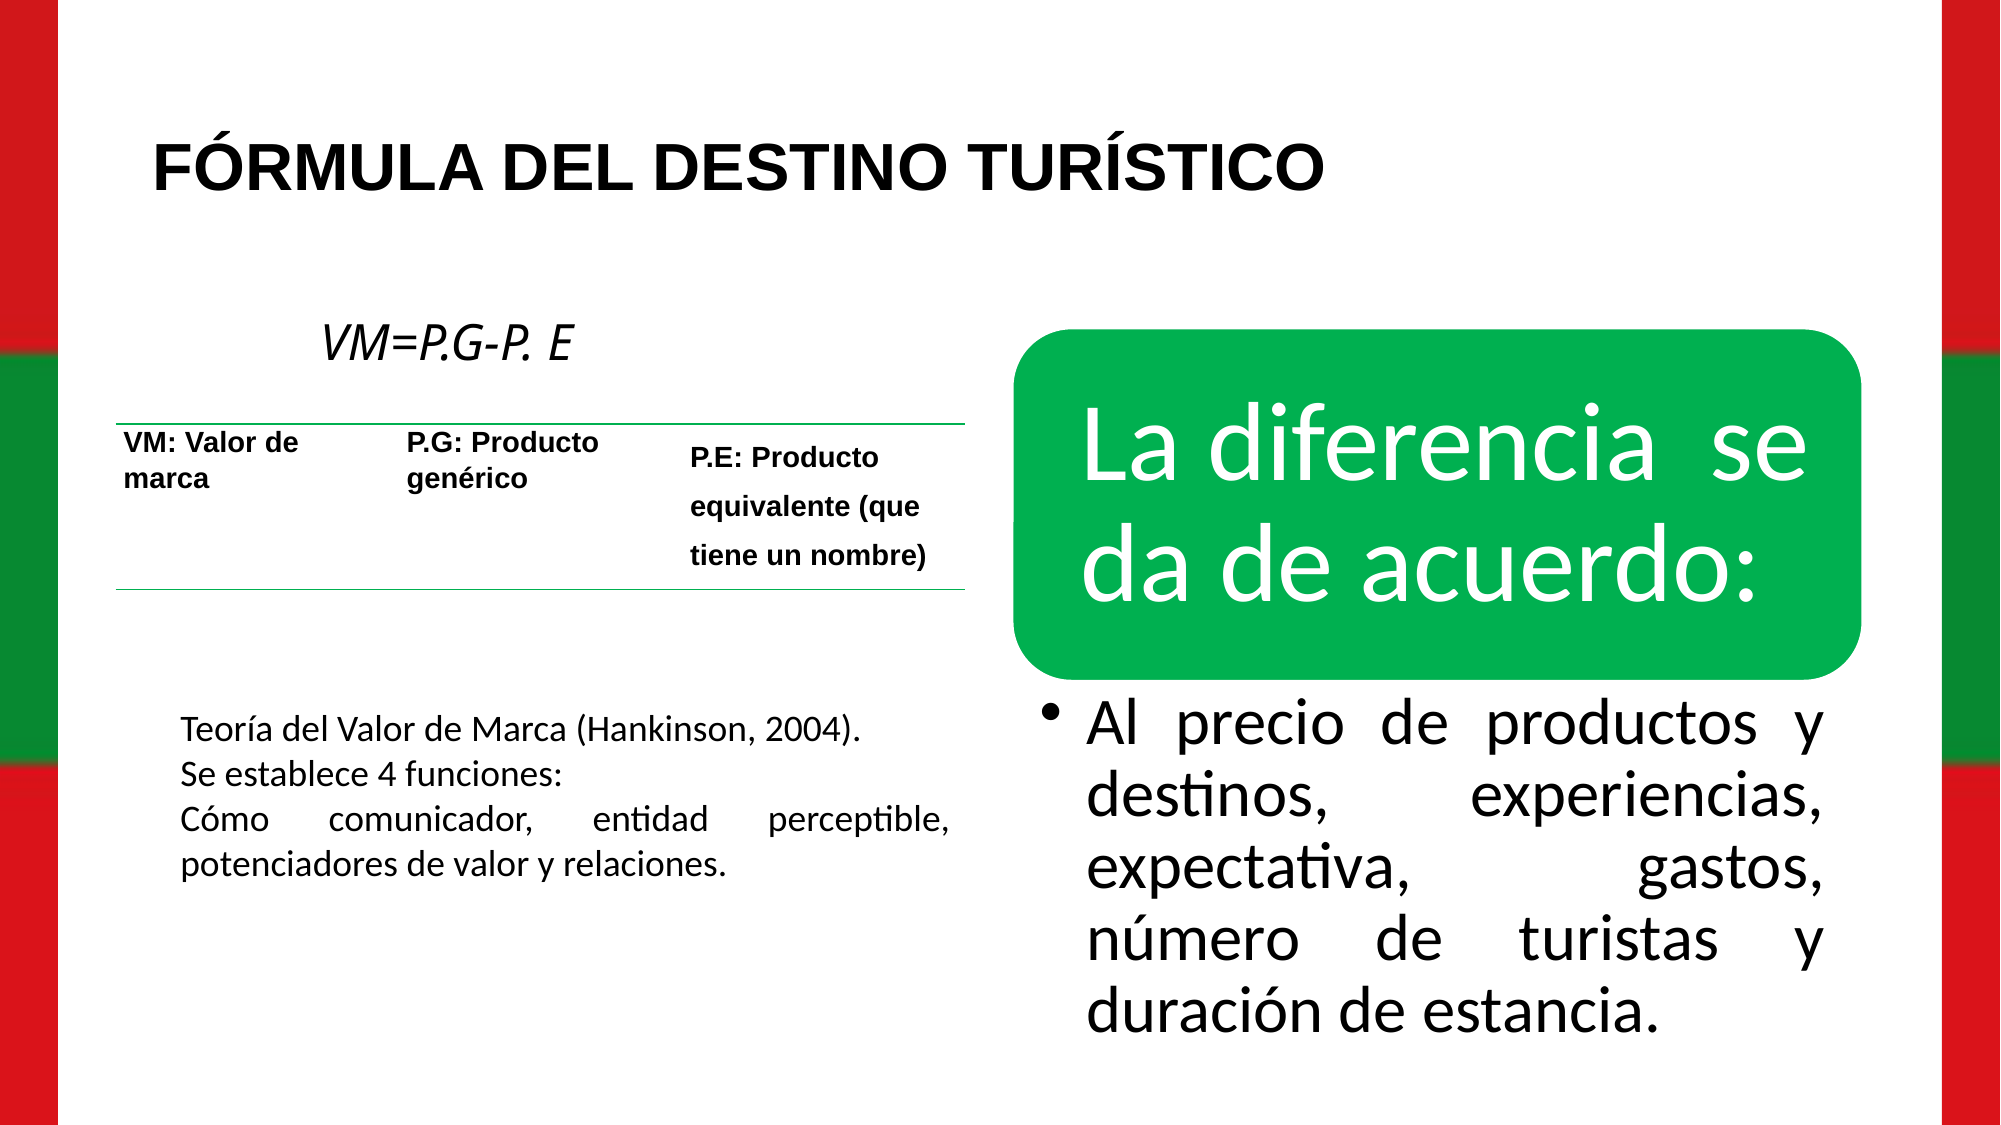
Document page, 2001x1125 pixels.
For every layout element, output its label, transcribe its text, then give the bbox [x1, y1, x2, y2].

text_box Teoría del Valor de Marca (Hankinson, 2004). Se establece 4 funciones: Cómo comunicador, entidad perceptible, potenciadores de valor y relaciones. [165, 697, 966, 892]
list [1012, 299, 1863, 1095]
table_header P.E: Producto equivalente (que tiene un nombre) [682, 425, 965, 589]
picture [0, 0, 58, 1125]
picture [1941, 0, 2000, 1125]
table_header P.G: Producto genérico [399, 425, 682, 589]
table_header VM: Valor de marca [116, 425, 399, 589]
text_box VM=P.G-P. E [305, 302, 853, 378]
title FÓRMULA DEL DESTINO TURÍSTICO [137, 59, 1863, 278]
